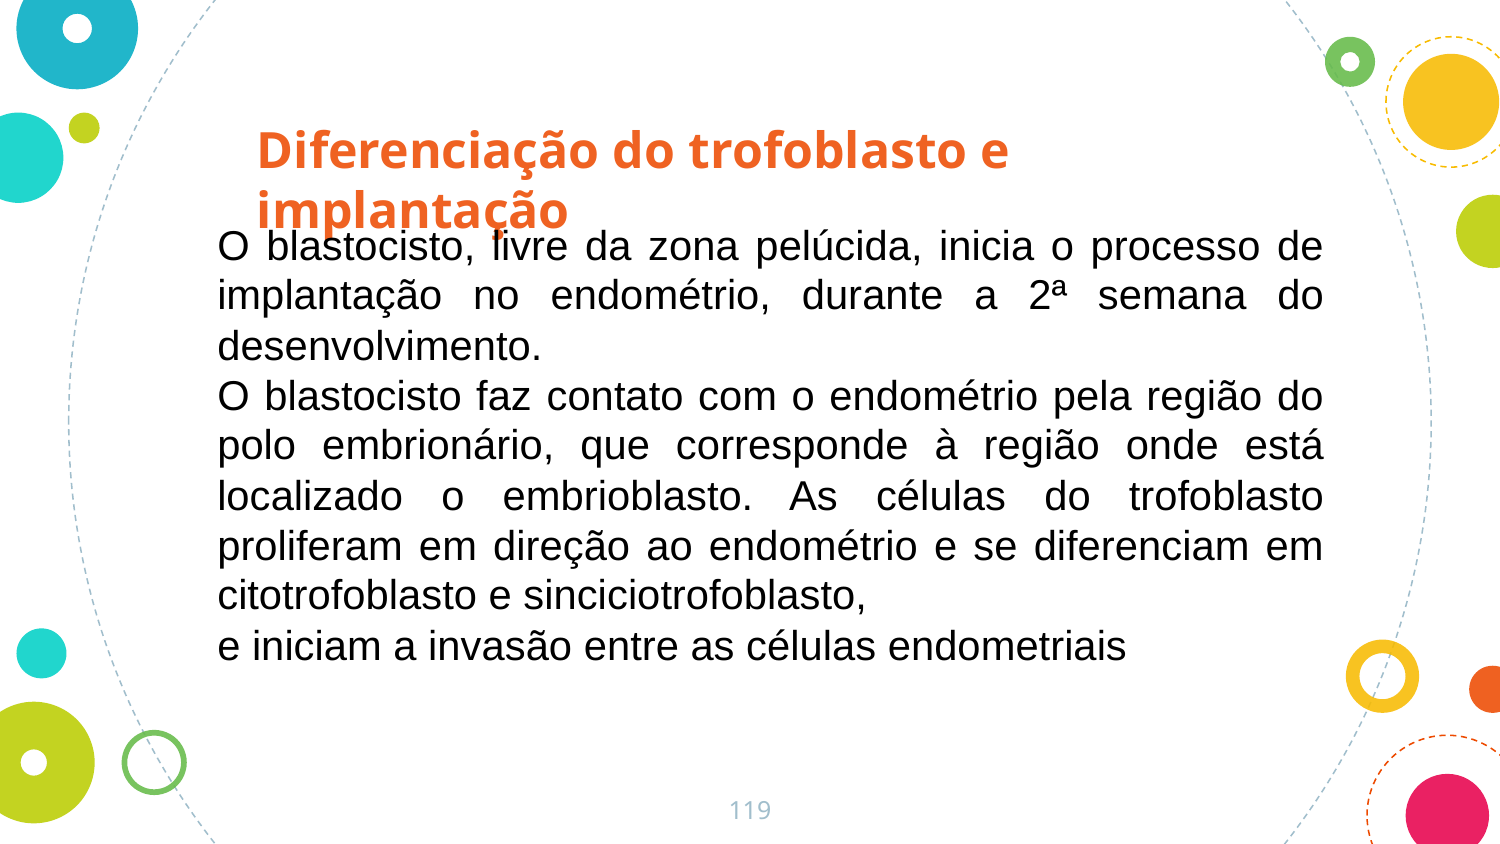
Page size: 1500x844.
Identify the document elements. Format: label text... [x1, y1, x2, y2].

text_box Diferenciação do trofoblasto e implantação [242, 111, 1258, 210]
slide_number 119 [711, 779, 789, 844]
text_box O blastocisto, livre da zona pelúcida, inicia o processo de implantação no endométrio, durante a 2ª semana do desenvolvimento. O blastocisto faz contato com o endométrio pela região do polo embrionário, que corresponde à região onde está localizado o embrioblasto. As células do trofoblasto proliferam em direção ao endométrio e se diferenciam em citotrofoblasto e sinciciotrofoblasto, e iniciam a invasão entre as células endometriais [202, 210, 1340, 676]
